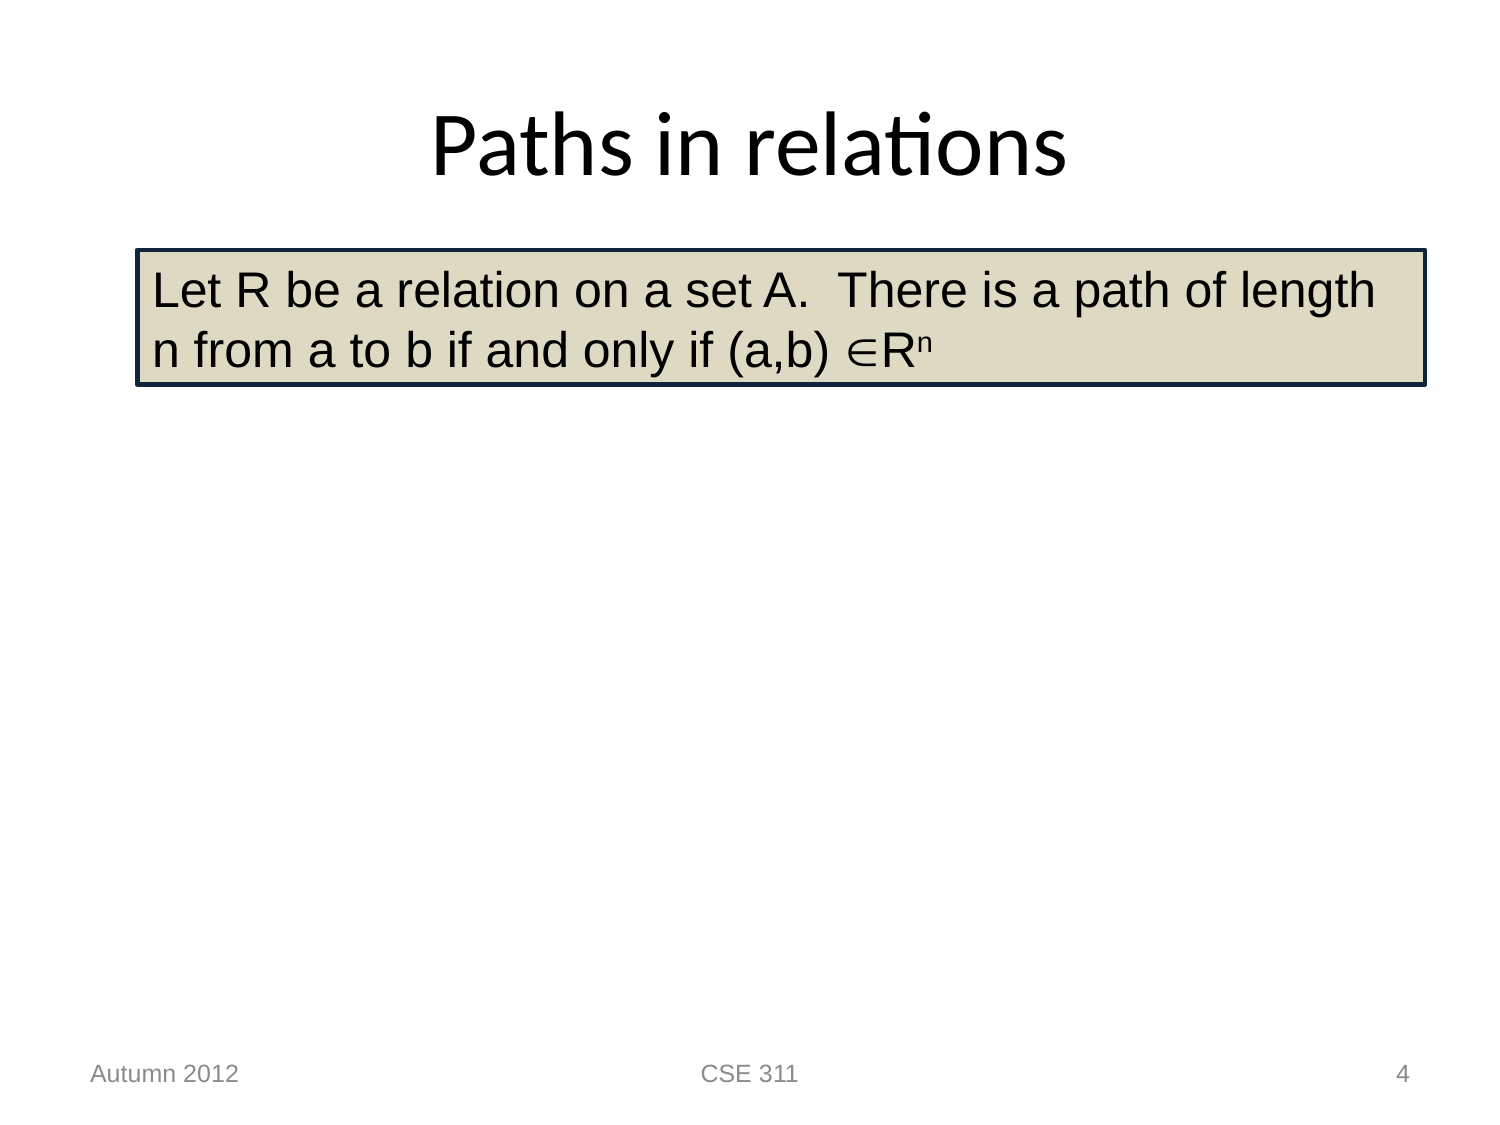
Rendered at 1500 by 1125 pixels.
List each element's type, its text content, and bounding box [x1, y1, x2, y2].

slide_number 4 [1074, 1042, 1425, 1103]
footer CSE 311 [512, 1042, 988, 1103]
title Paths in relations [75, 45, 1425, 233]
text_box Let R be a relation on a set A. There is a path of length n from a to b if and only if (a,b) Rn [137, 249, 1425, 385]
slide_number Autumn 2012 [75, 1042, 425, 1103]
